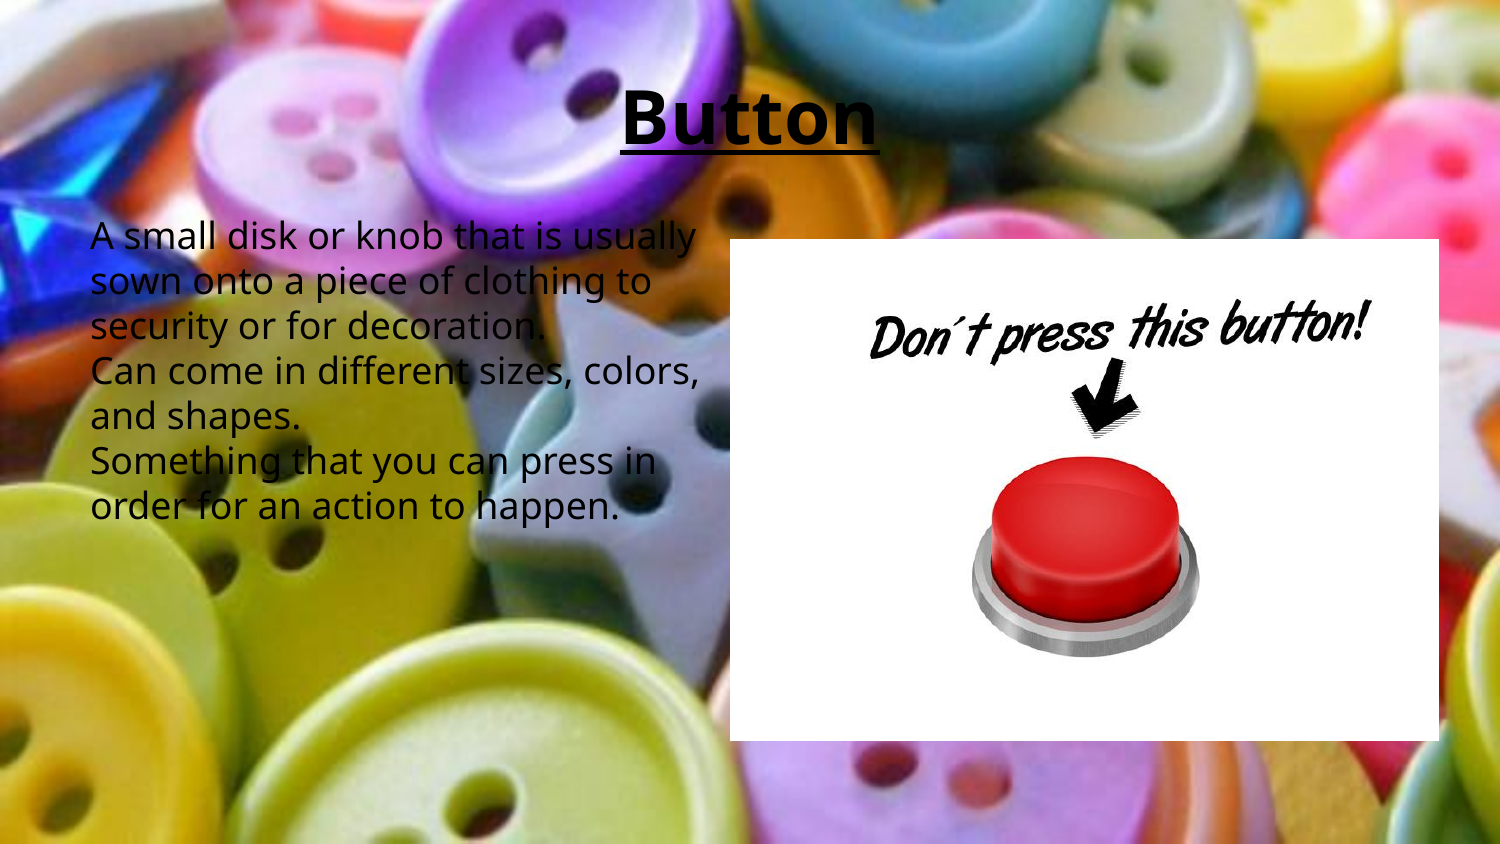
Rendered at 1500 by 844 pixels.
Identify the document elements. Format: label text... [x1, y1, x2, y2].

title Button [75, 33, 1425, 175]
list A small disk or knob that is usually sown onto a piece of clothing to security or for decoration. Can come in different sizes, colors, and shapes. Something that you can press in order for an action to happen. [75, 196, 731, 808]
picture [0, 0, 1500, 844]
